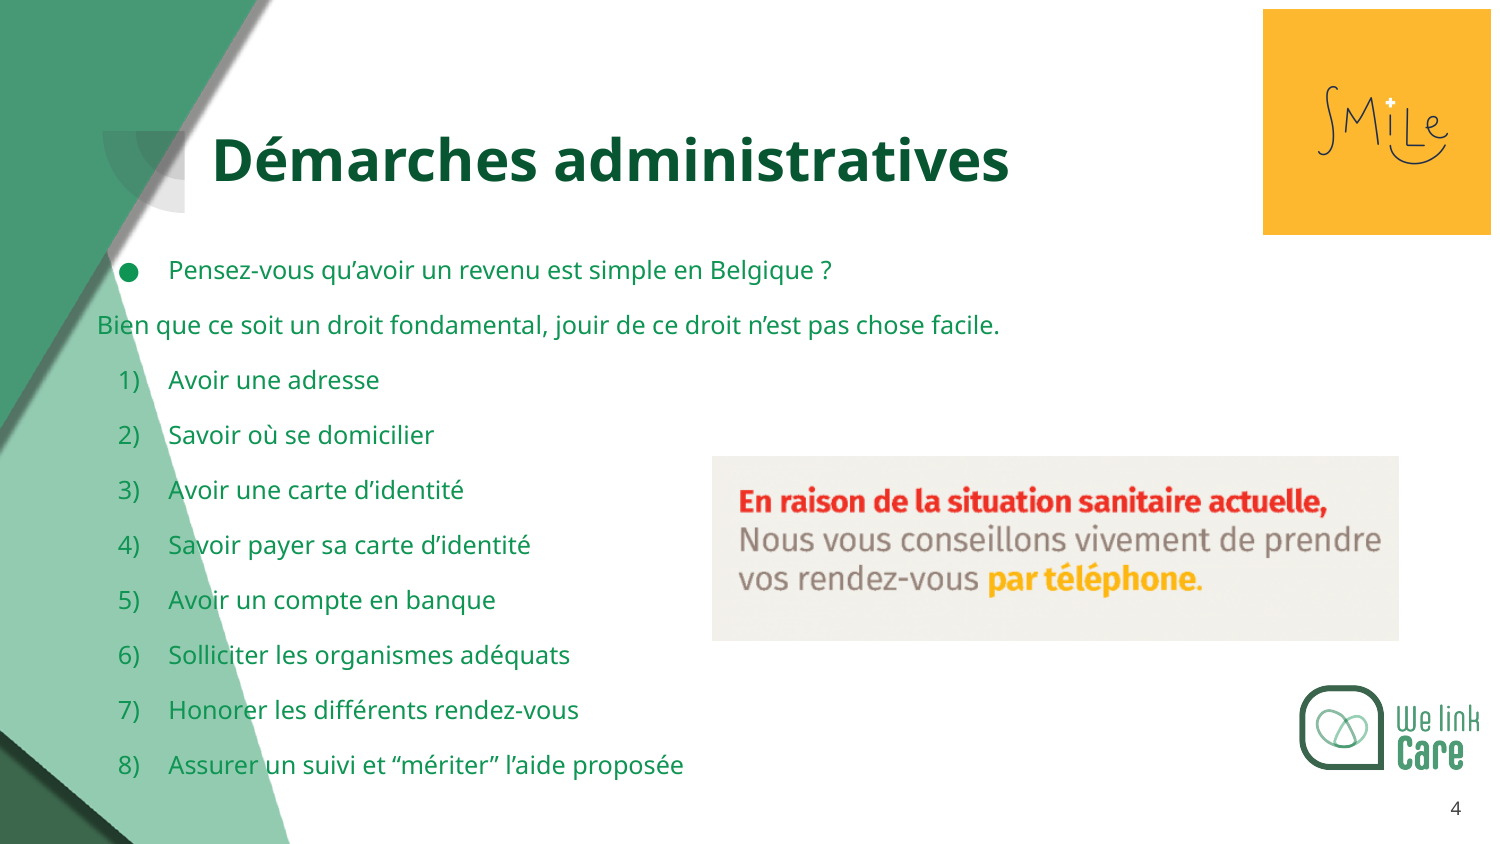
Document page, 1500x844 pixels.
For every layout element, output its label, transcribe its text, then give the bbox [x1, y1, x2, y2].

list Pensez-vous qu’avoir un revenu est simple en Belgique ? Bien que ce soit un droit fondamental, jouir de ce droit n’est pas chose facile. Avoir une adresse Savoir où se domicilier Avoir une carte d’identité Savoir payer sa carte d’identité Avoir un compte en banque Solliciter les organismes adéquats Honorer les différents rendez-vous Assurer un suivi et “mériter” l’aide proposée [81, 234, 1253, 800]
picture [0, 0, 1500, 844]
slide_number 4 [1386, 787, 1477, 842]
title Démarches administratives [196, 108, 1350, 273]
